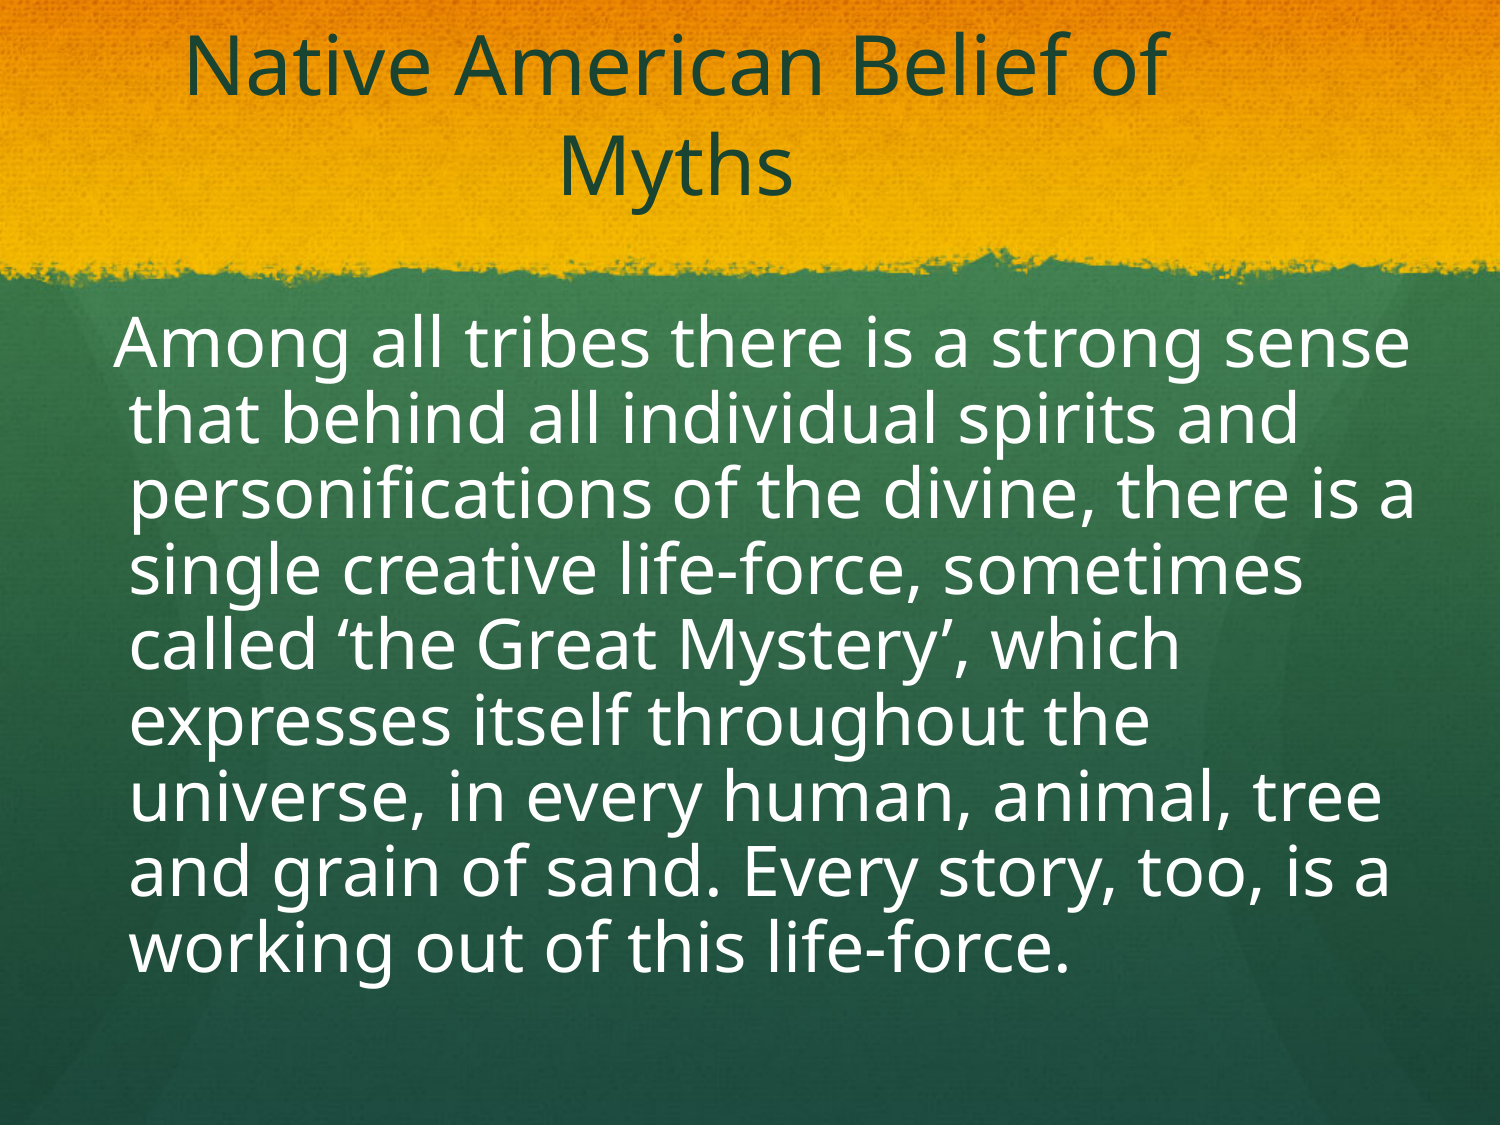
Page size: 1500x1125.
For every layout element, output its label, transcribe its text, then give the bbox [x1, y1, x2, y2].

title Native American Belief of Myths [112, 24, 1240, 200]
picture [0, 0, 1500, 1125]
list Among all tribes there is a strong sense that behind all individual spirits and personifications of the divine, there is a single creative life-force, sometimes called ‘the Great Mystery’, which expresses itself throughout the universe, in every human, animal, tree and grain of sand. Every story, too, is a working out of this life-force. [62, 299, 1438, 1013]
